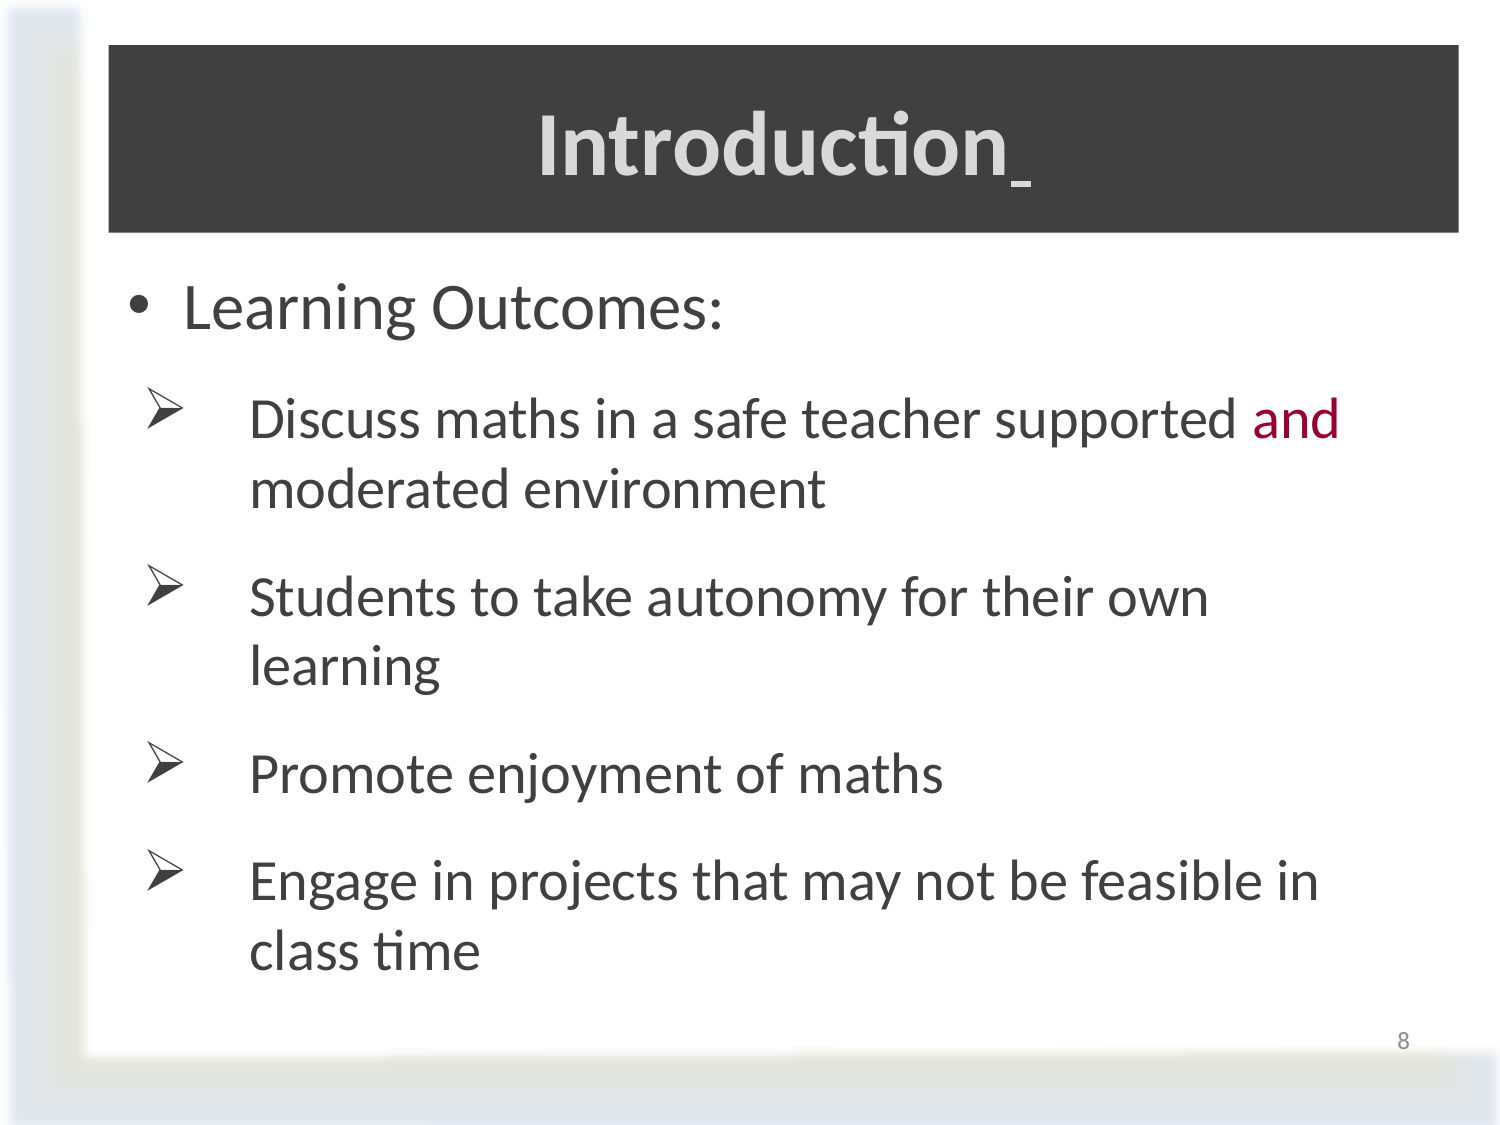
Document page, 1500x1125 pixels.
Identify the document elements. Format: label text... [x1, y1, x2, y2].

slide_number 8 [1074, 976, 1425, 1103]
list Learning Outcomes: Discuss maths in a safe teacher supported and moderated environment Students to take autonomy for their own learning Promote enjoyment of maths Engage in projects that may not be feasible in class time [111, 255, 1426, 1006]
title Introduction [108, 44, 1459, 233]
